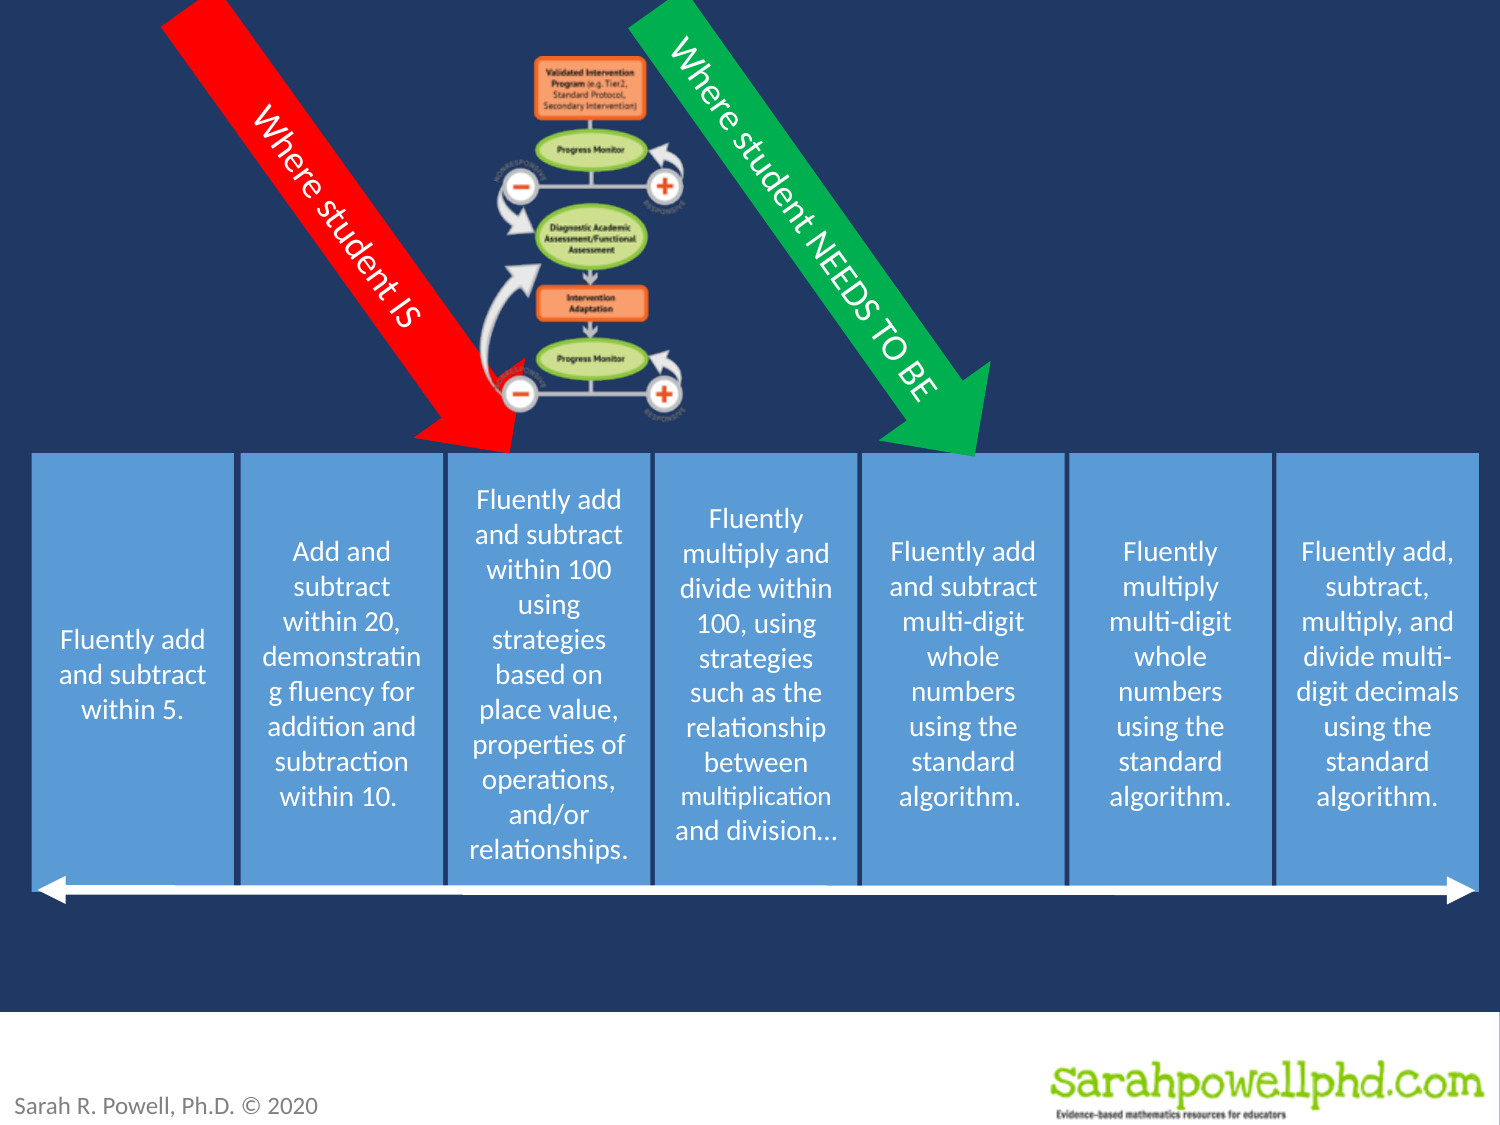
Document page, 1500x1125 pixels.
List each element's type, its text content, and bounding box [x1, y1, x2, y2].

text_box Fluently add and subtract multi-digit whole numbers using the standard algorithm. [862, 453, 1065, 885]
text_box Fluently add and subtract within 100 using strategies based on place value, properties of operations, and/or relationships. [447, 453, 651, 885]
picture [479, 56, 690, 428]
text_box Where student NEEDS TO BE [628, 0, 991, 457]
text_box Fluently multiply multi-digit whole numbers using the standard algorithm. [1069, 453, 1272, 885]
text_box Fluently add, subtract, multiply, and divide multi-digit decimals using the standard algorithm. [1276, 453, 1479, 892]
text_box Fluently add and subtract within 5. [31, 453, 234, 892]
picture [1032, 1051, 1499, 1125]
text_box Where student IS [160, 0, 514, 454]
text_box Add and subtract within 20, demonstrating fluency for addition and subtraction within 10. [240, 453, 444, 885]
text_box Fluently multiply and divide within 100, using strategies such as the relationship between multiplication and division… [654, 453, 858, 885]
